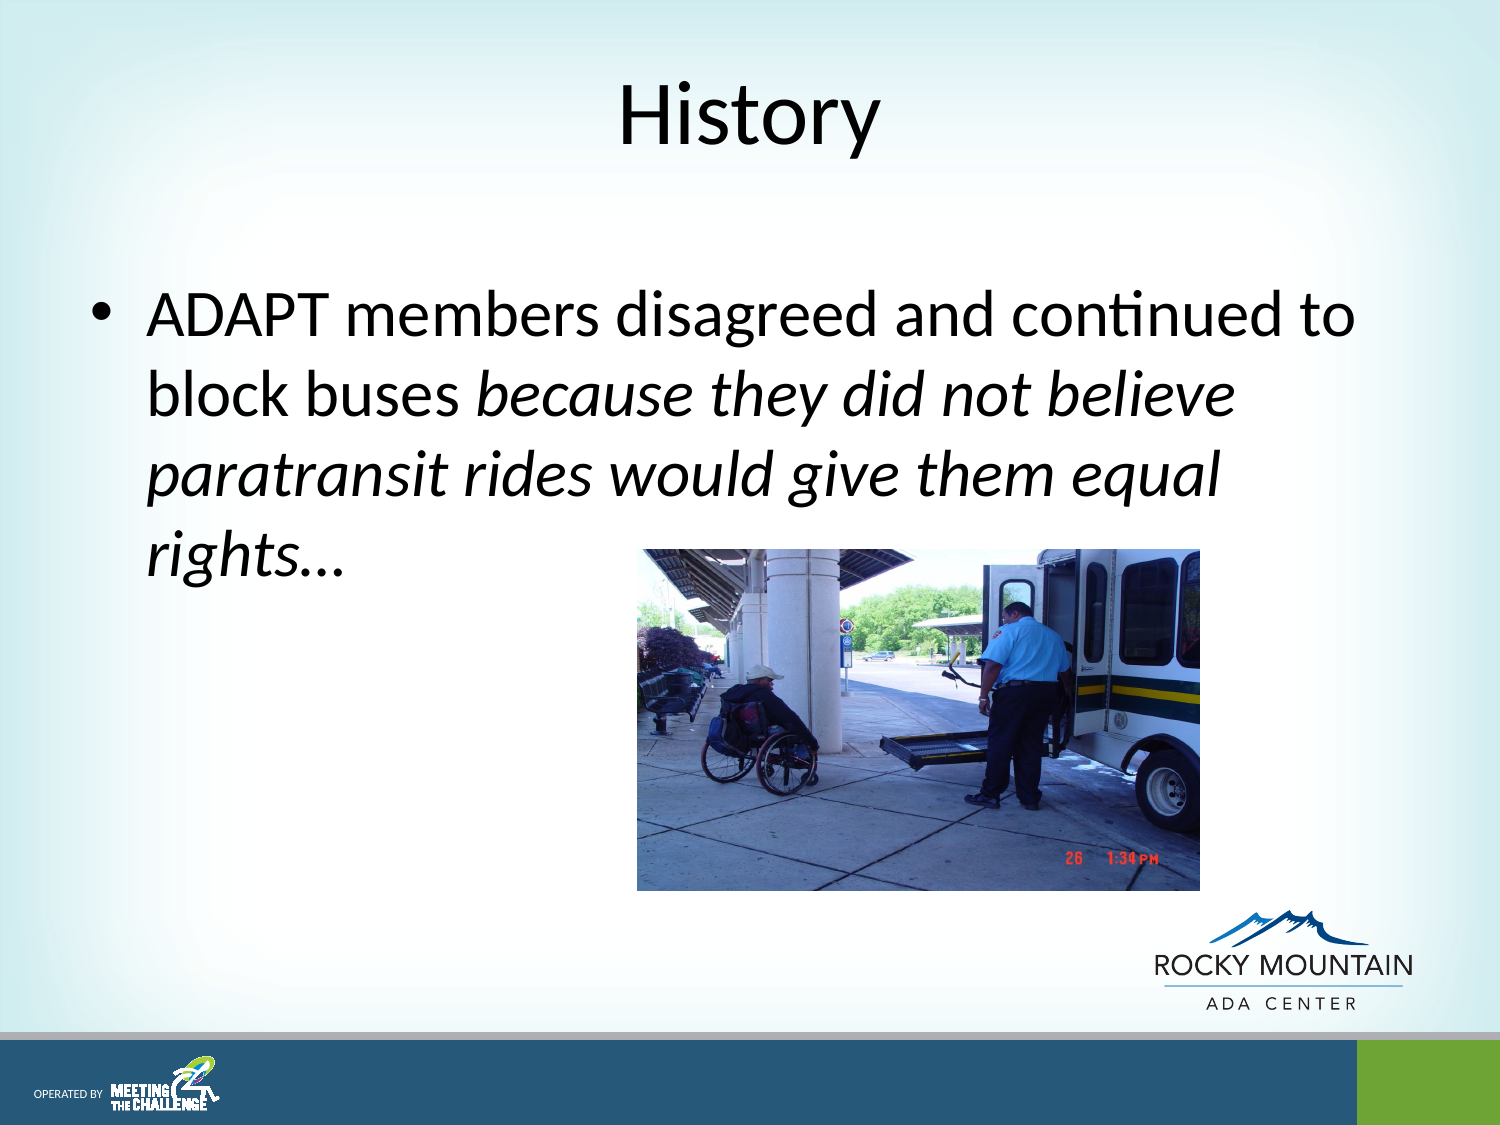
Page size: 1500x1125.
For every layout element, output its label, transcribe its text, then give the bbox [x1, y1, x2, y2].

list ADAPT members disagreed and continued to block buses because they did not believe paratransit rides would give them equal rights… [75, 262, 1425, 1005]
title History [75, 45, 1425, 233]
picture [0, 0, 1500, 1125]
